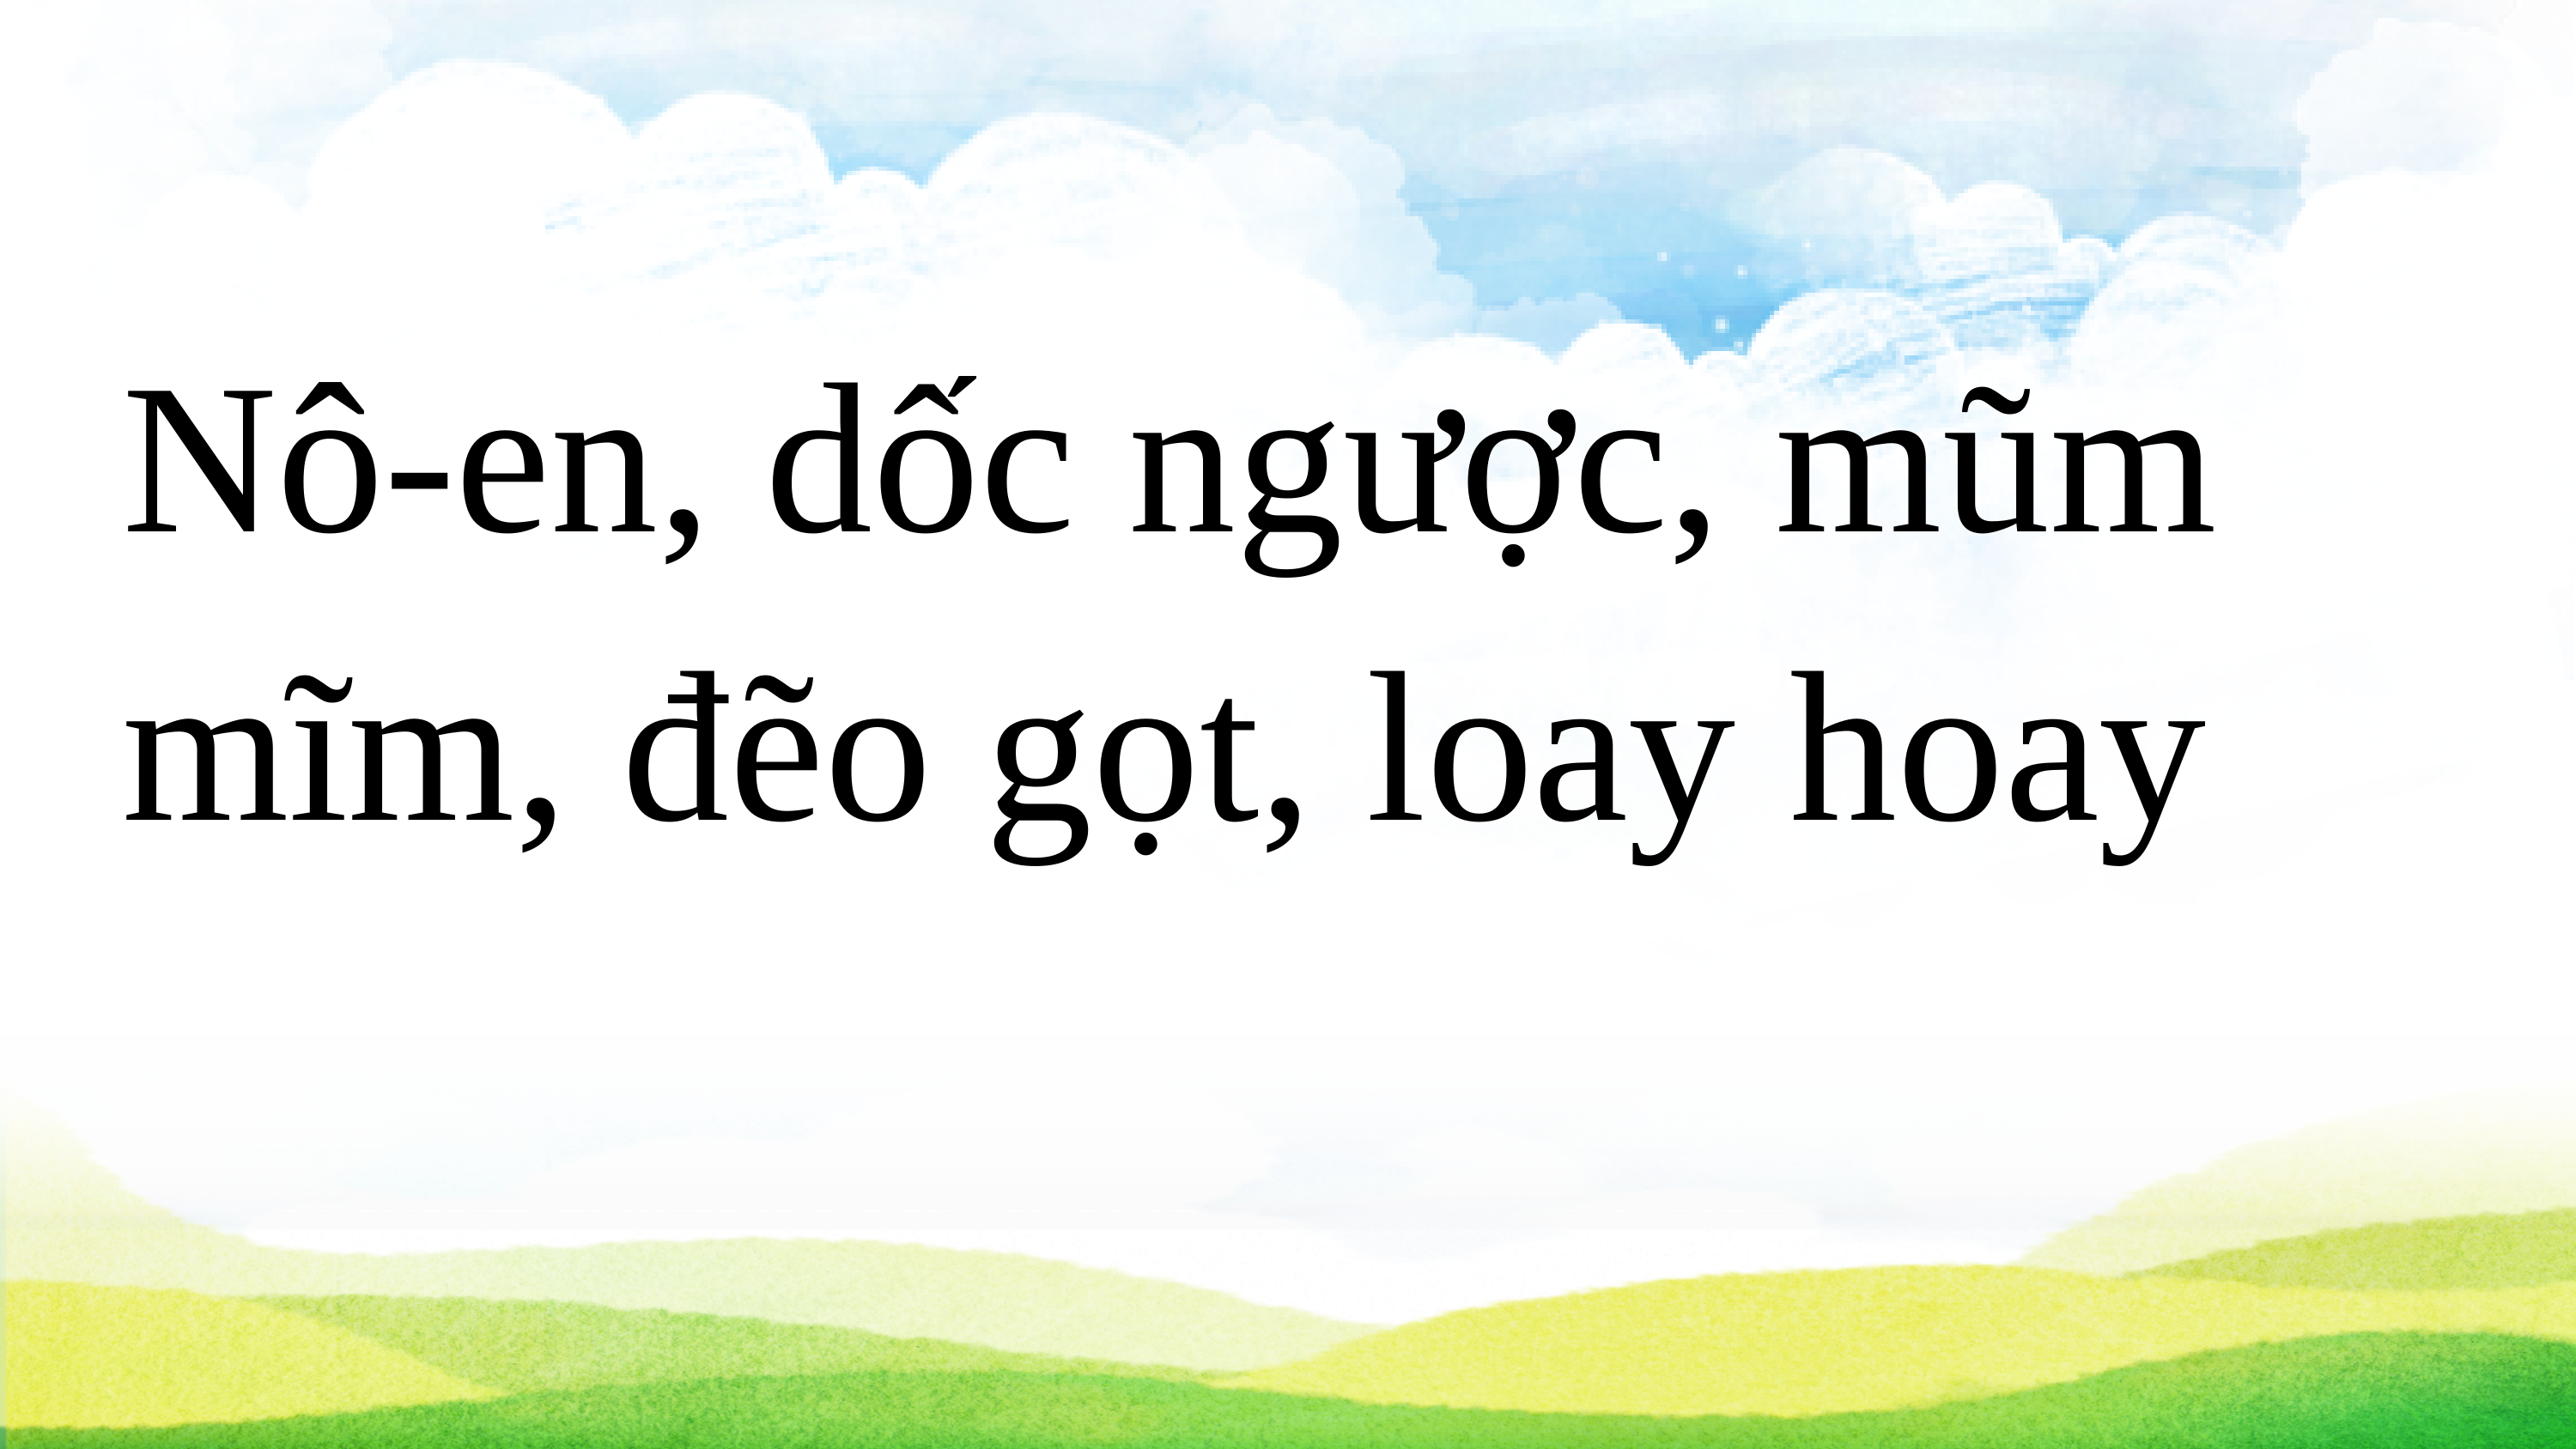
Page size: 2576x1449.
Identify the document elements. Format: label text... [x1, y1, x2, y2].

picture [0, 0, 2576, 1449]
text_box Nô-en, dốc ngược, mũm mĩm, đẽo gọt, loay hoay [96, 273, 2523, 876]
